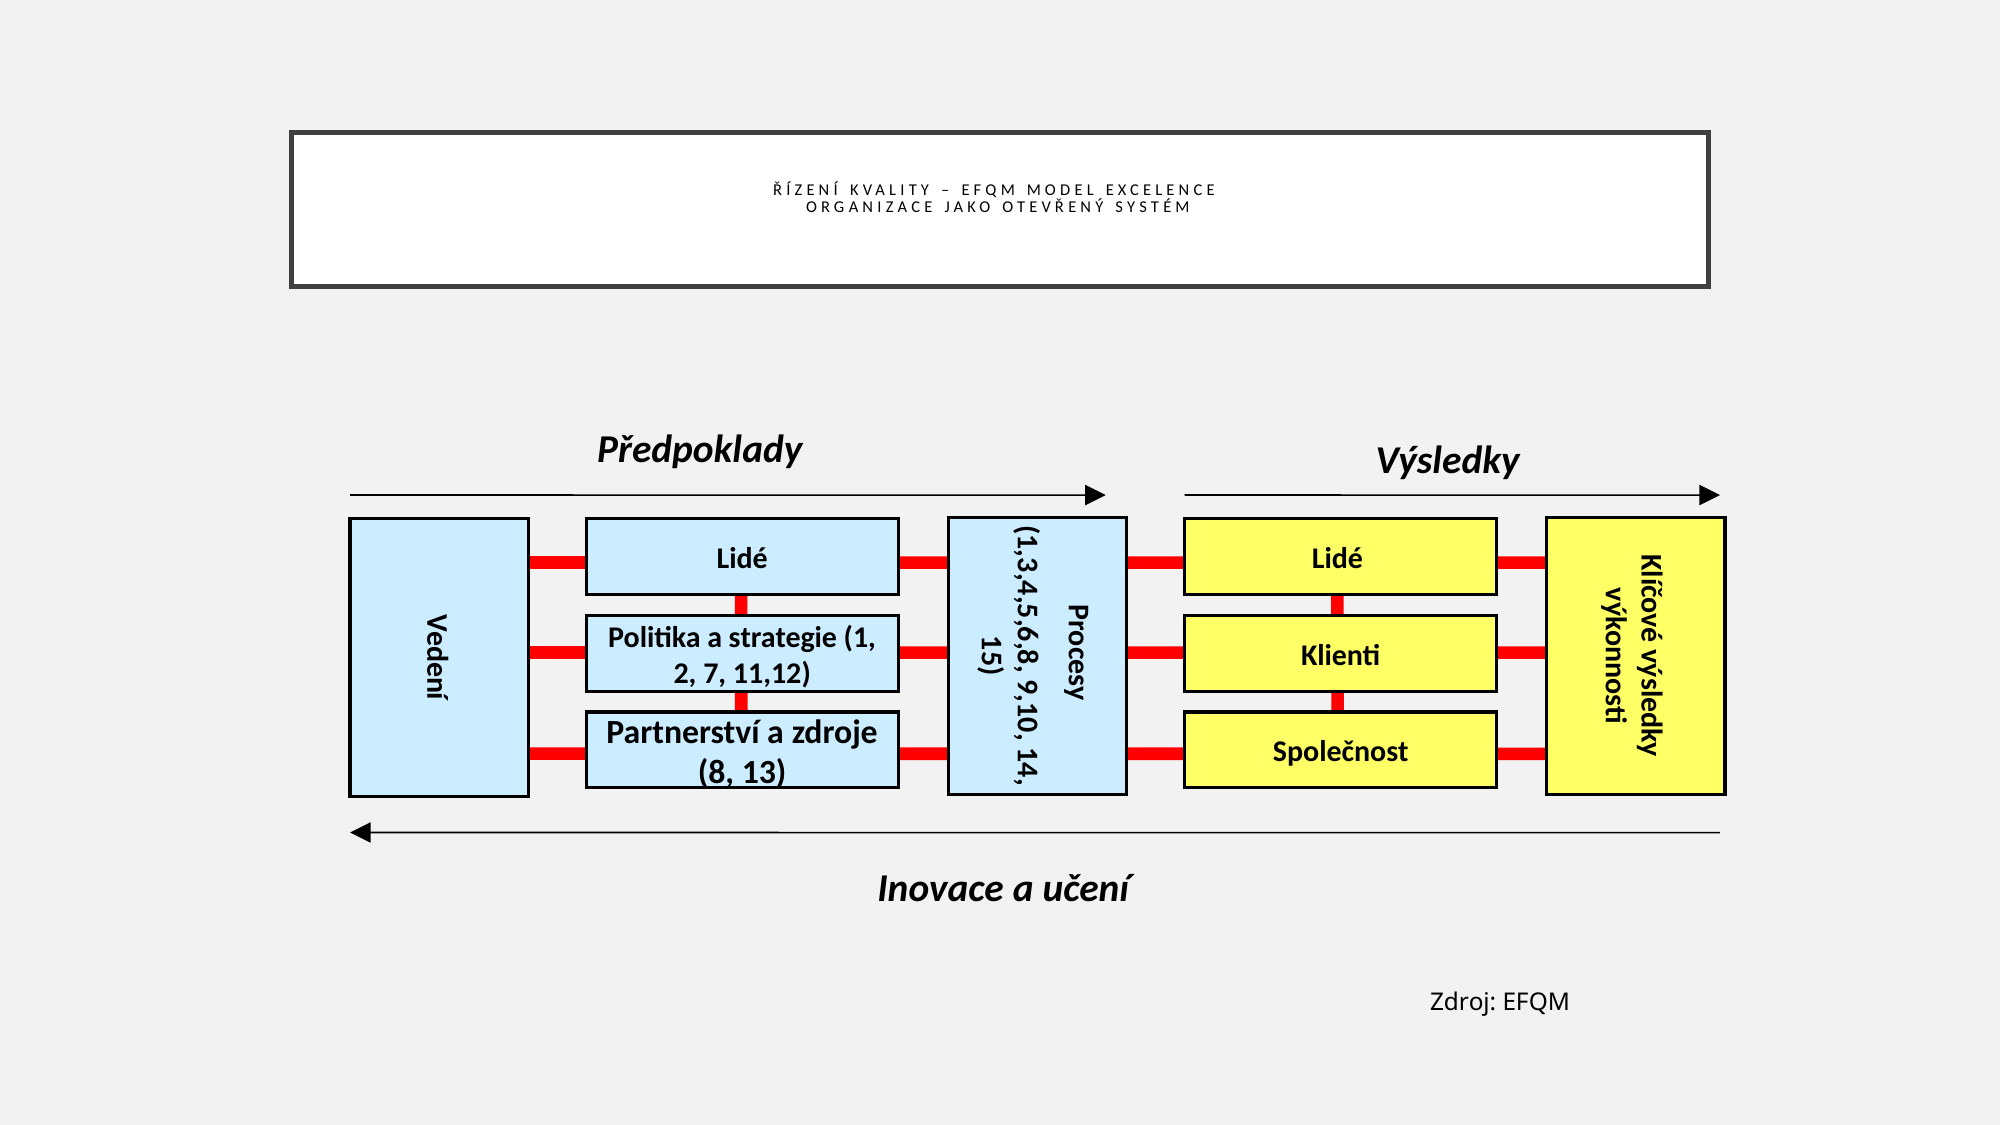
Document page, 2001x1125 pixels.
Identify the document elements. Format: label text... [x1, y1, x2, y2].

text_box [350, 416, 1720, 917]
text_box Klíčové výsledky výkonnosti [1720, 517, 1726, 795]
text_box Zdroj: EFQM [1416, 978, 1630, 1022]
title Řízení kvality – EFQM Model Excelence Organizace jako otevřený systém [289, 130, 1711, 289]
